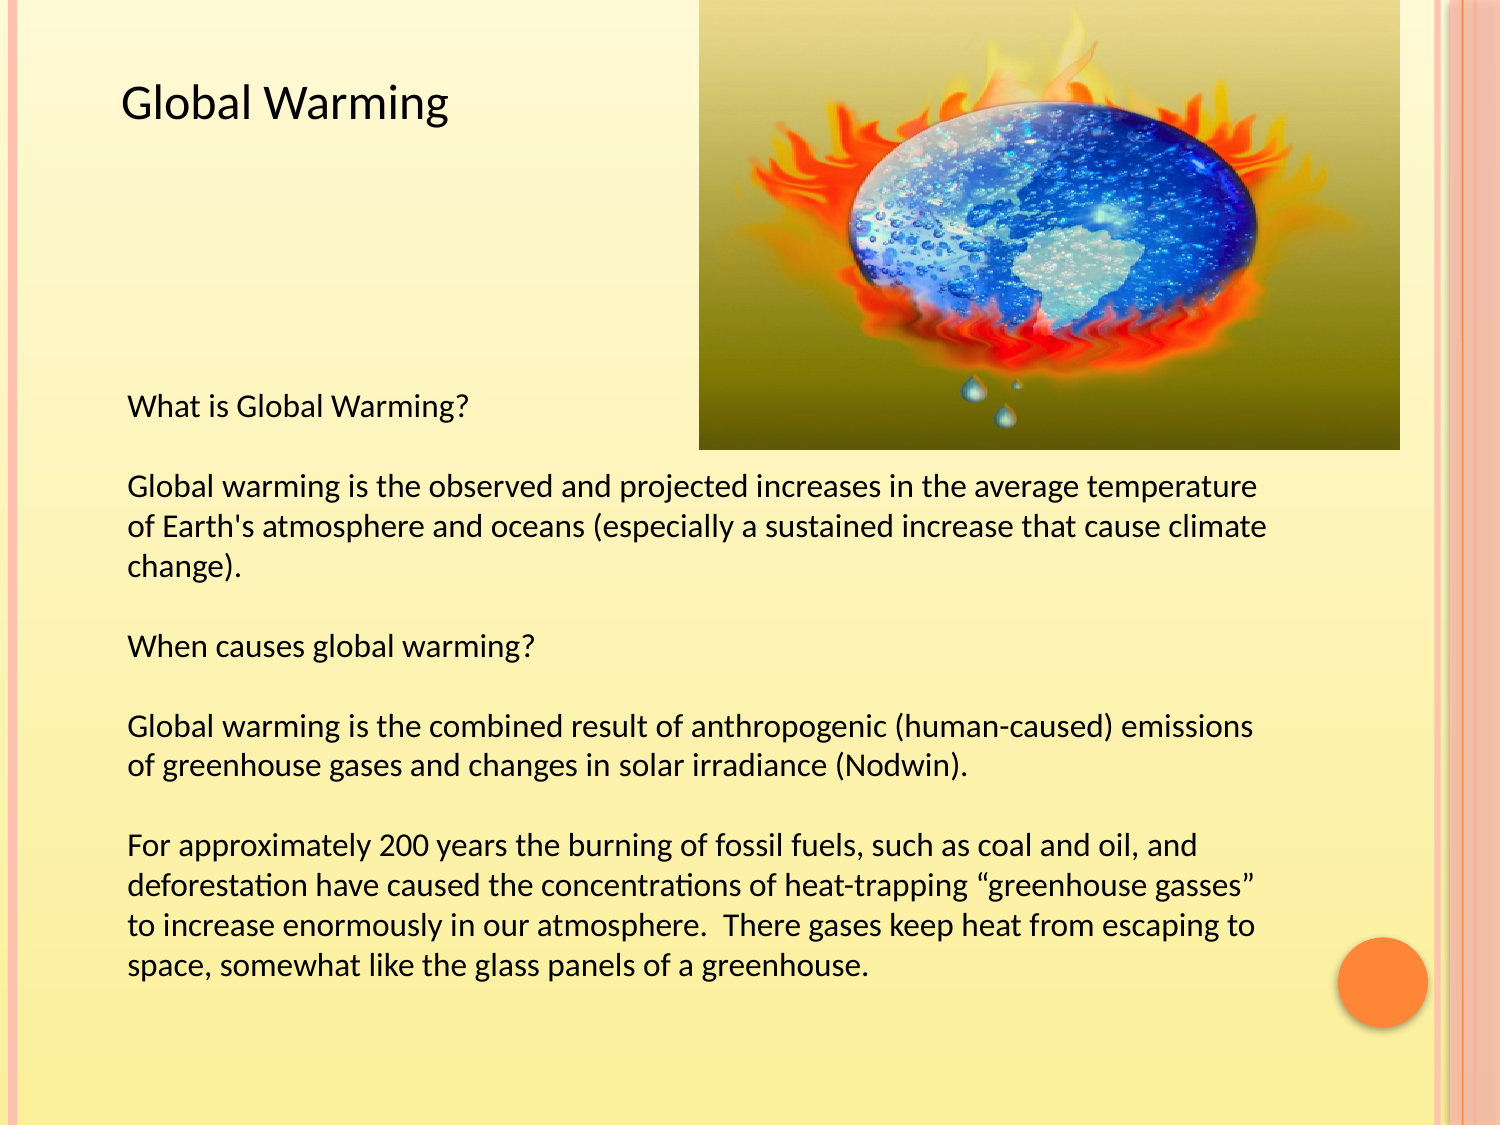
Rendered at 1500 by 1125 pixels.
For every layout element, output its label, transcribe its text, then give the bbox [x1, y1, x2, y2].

text_box Global Warming [106, 61, 693, 137]
text_box What is Global Warming? Global warming is the observed and projected increases in the average temperature of Earth's atmosphere and oceans (especially a sustained increase that cause climate change). When causes global warming? Global warming is the combined result of anthropogenic (human-caused) emissions of greenhouse gases and changes in solar irradiance (Nodwin). For approximately 200 years the burning of fossil fuels, such as coal and oil, and deforestation have caused the concentrations of heat-trapping “greenhouse gasses” to increase enormously in our atmosphere. There gases keep heat from escaping to space, somewhat like the glass panels of a greenhouse. [112, 137, 1288, 1071]
picture [699, 0, 1401, 451]
